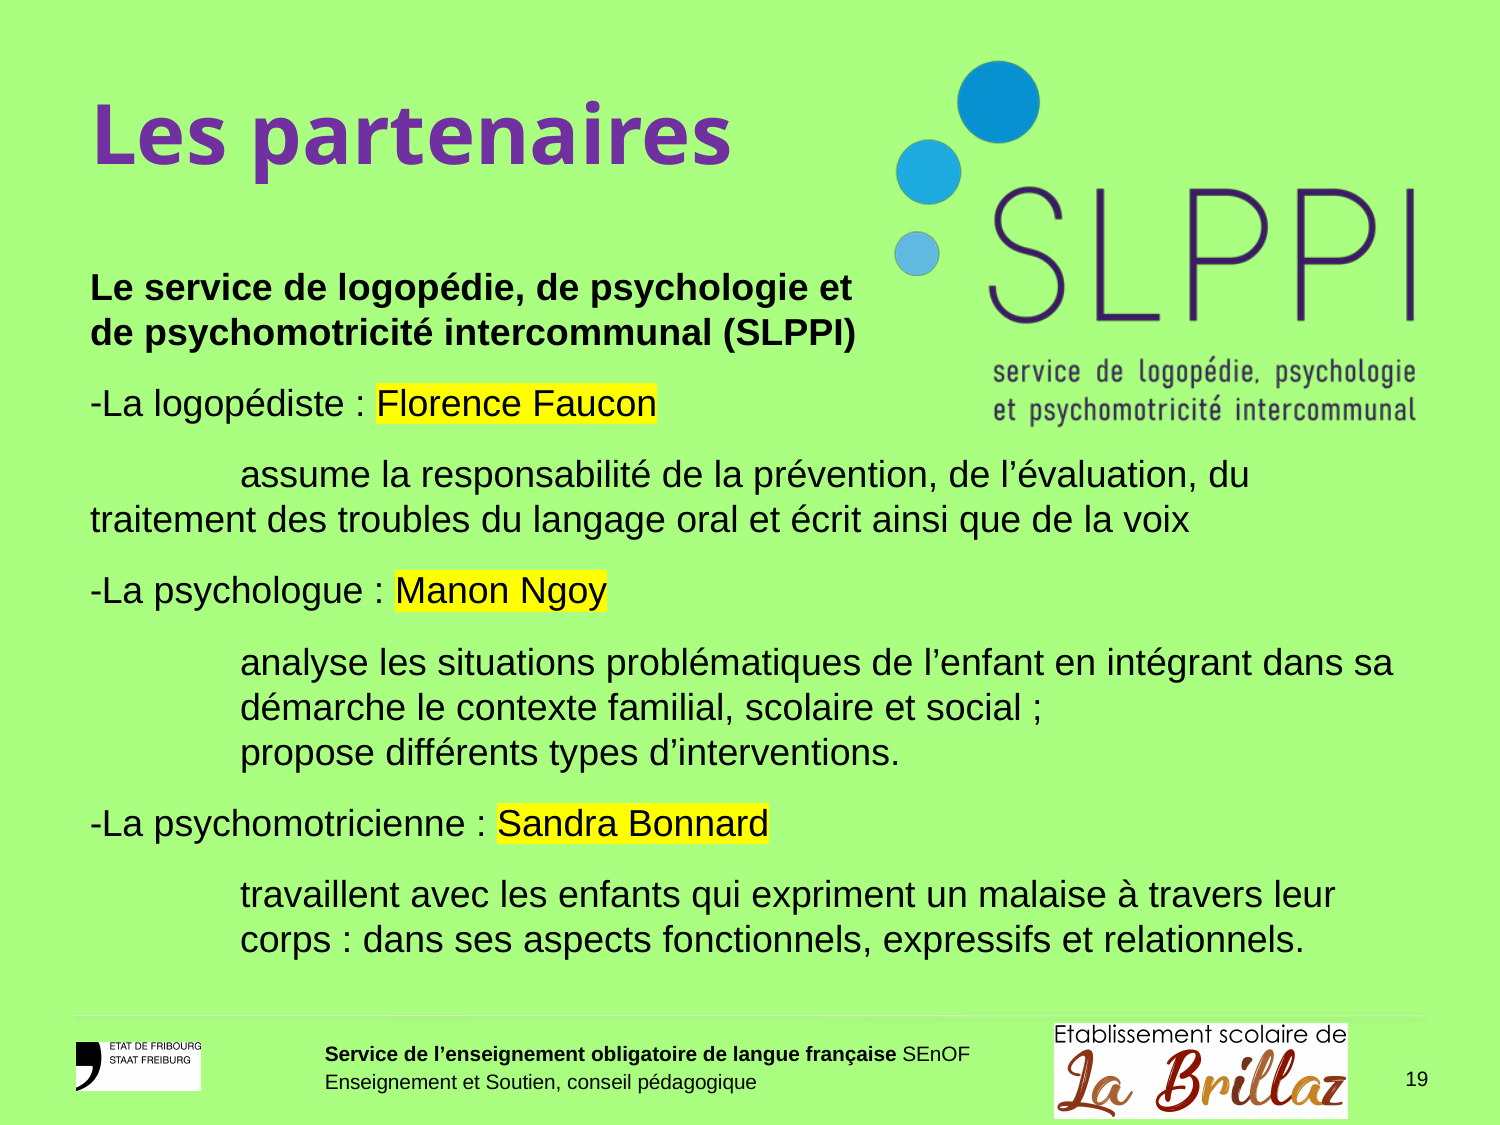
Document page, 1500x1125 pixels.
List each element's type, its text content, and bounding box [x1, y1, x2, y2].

picture [1054, 1023, 1348, 1120]
picture [879, 49, 1428, 436]
picture [76, 1042, 201, 1091]
title Les partenaires [75, 50, 877, 211]
list Le service de logopédie, de psychologie et de psychomotricité intercommunal (SLPPI) La logopédiste : Florence Faucon assume la responsabilité de la prévention, de l’évaluation, du traitement des troubles du langage oral et écrit ainsi que de la voix La psychologue : Manon Ngoy analyse les situations problématiques de l’enfant en intégrant dans sa démarche le contexte familial, scolaire et social ; propose différents types d’interventions. La psychomotricienne : Sandra Bonnard travaillent avec les enfants qui expriment un malaise à travers leur corps : dans ses aspects fonctionnels, expressifs et relationnels. [75, 211, 1428, 1012]
